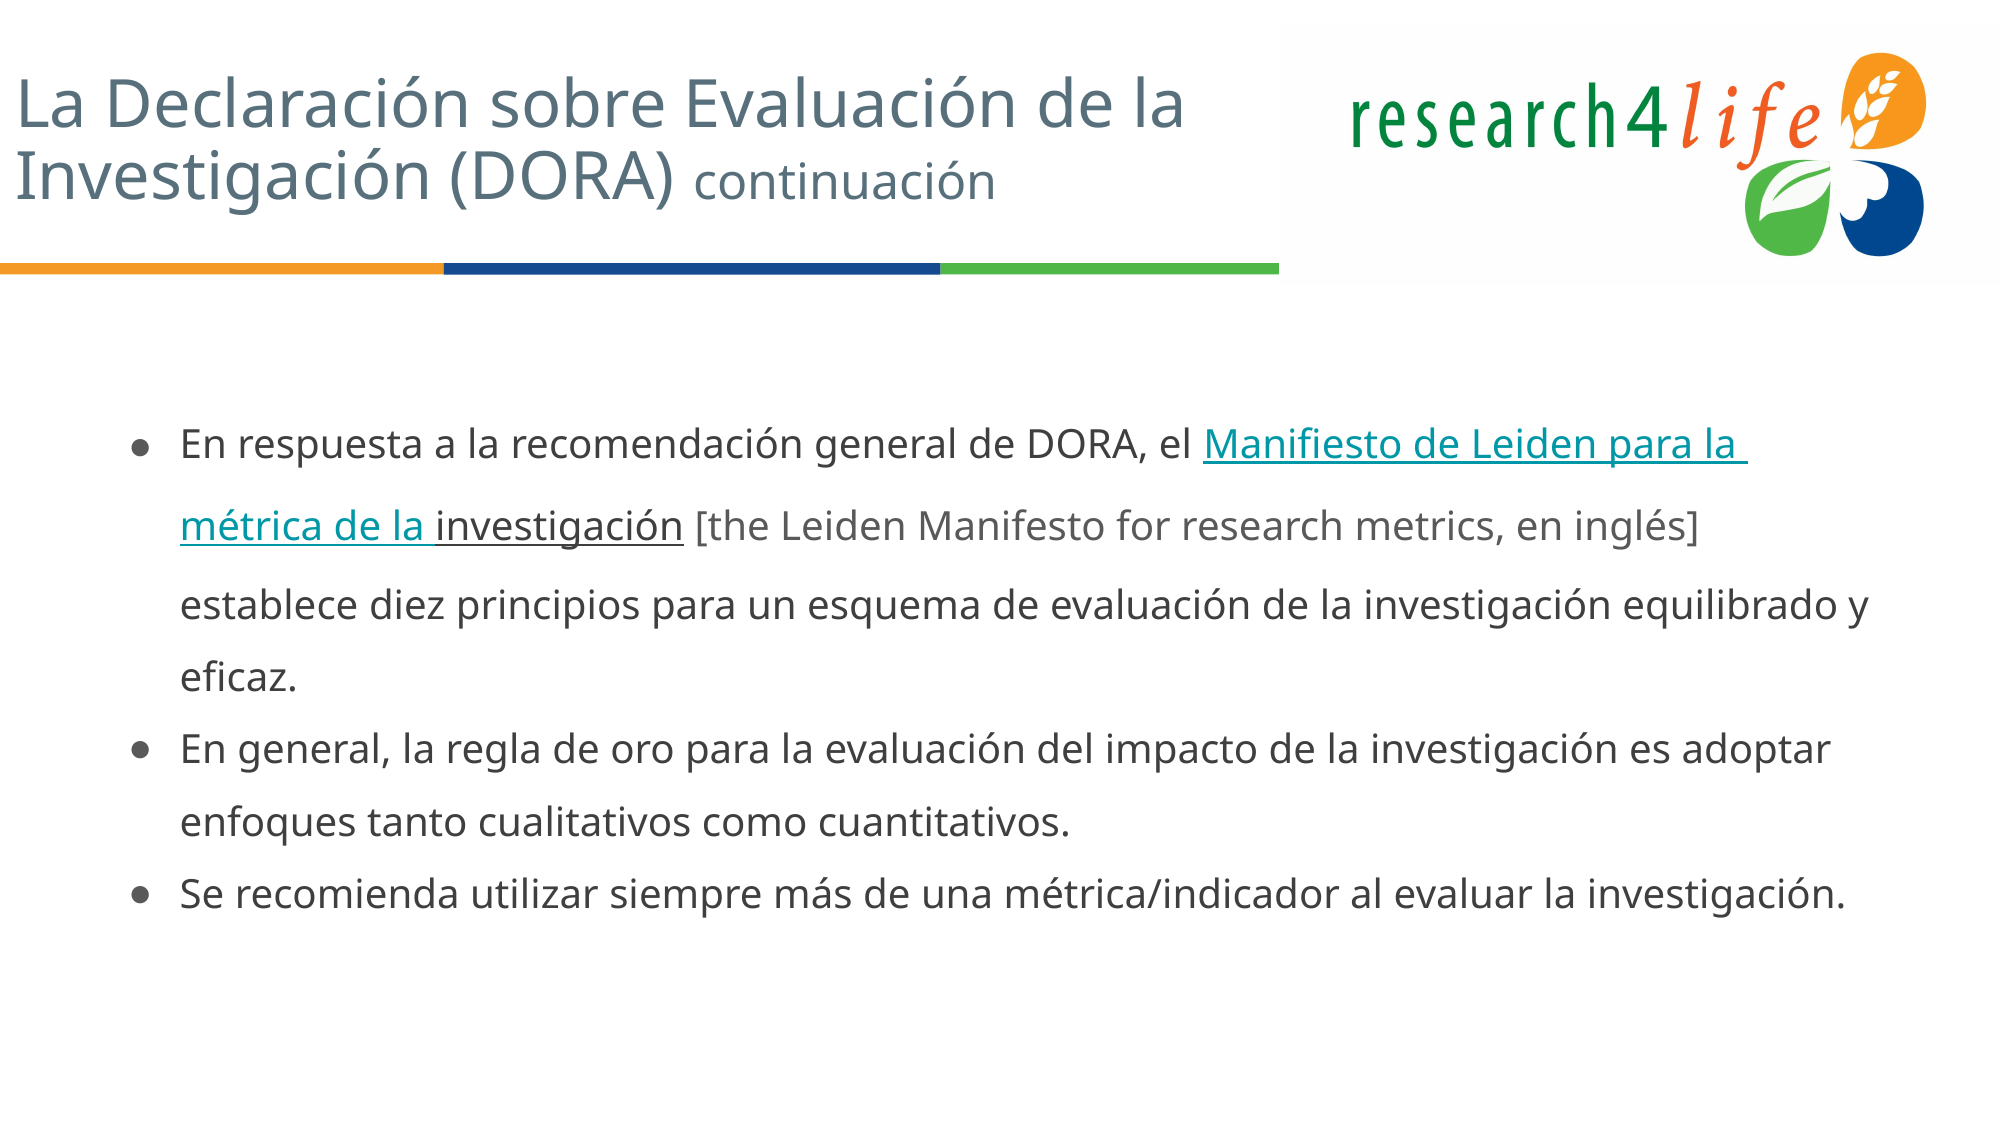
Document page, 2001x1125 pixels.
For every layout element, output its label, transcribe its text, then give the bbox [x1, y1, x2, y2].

list En respuesta a la recomendación general de DORA, el Manifiesto de Leiden para la métrica de la investigación [the Leiden Manifesto for research metrics, en inglés] establece diez principios para un esquema de evaluación de la investigación equilibrado y eficaz. En general, la regla de oro para la evaluación del impacto de la investigación es adoptar enfoques tanto cualitativos como cuantitativos. Se recomienda utilizar siempre más de una métrica/indicador al evaluar la investigación. [111, 383, 1888, 974]
picture [1279, 22, 2000, 285]
title La Declaración sobre Evaluación de la Investigación (DORA) continuación [0, 62, 1578, 240]
